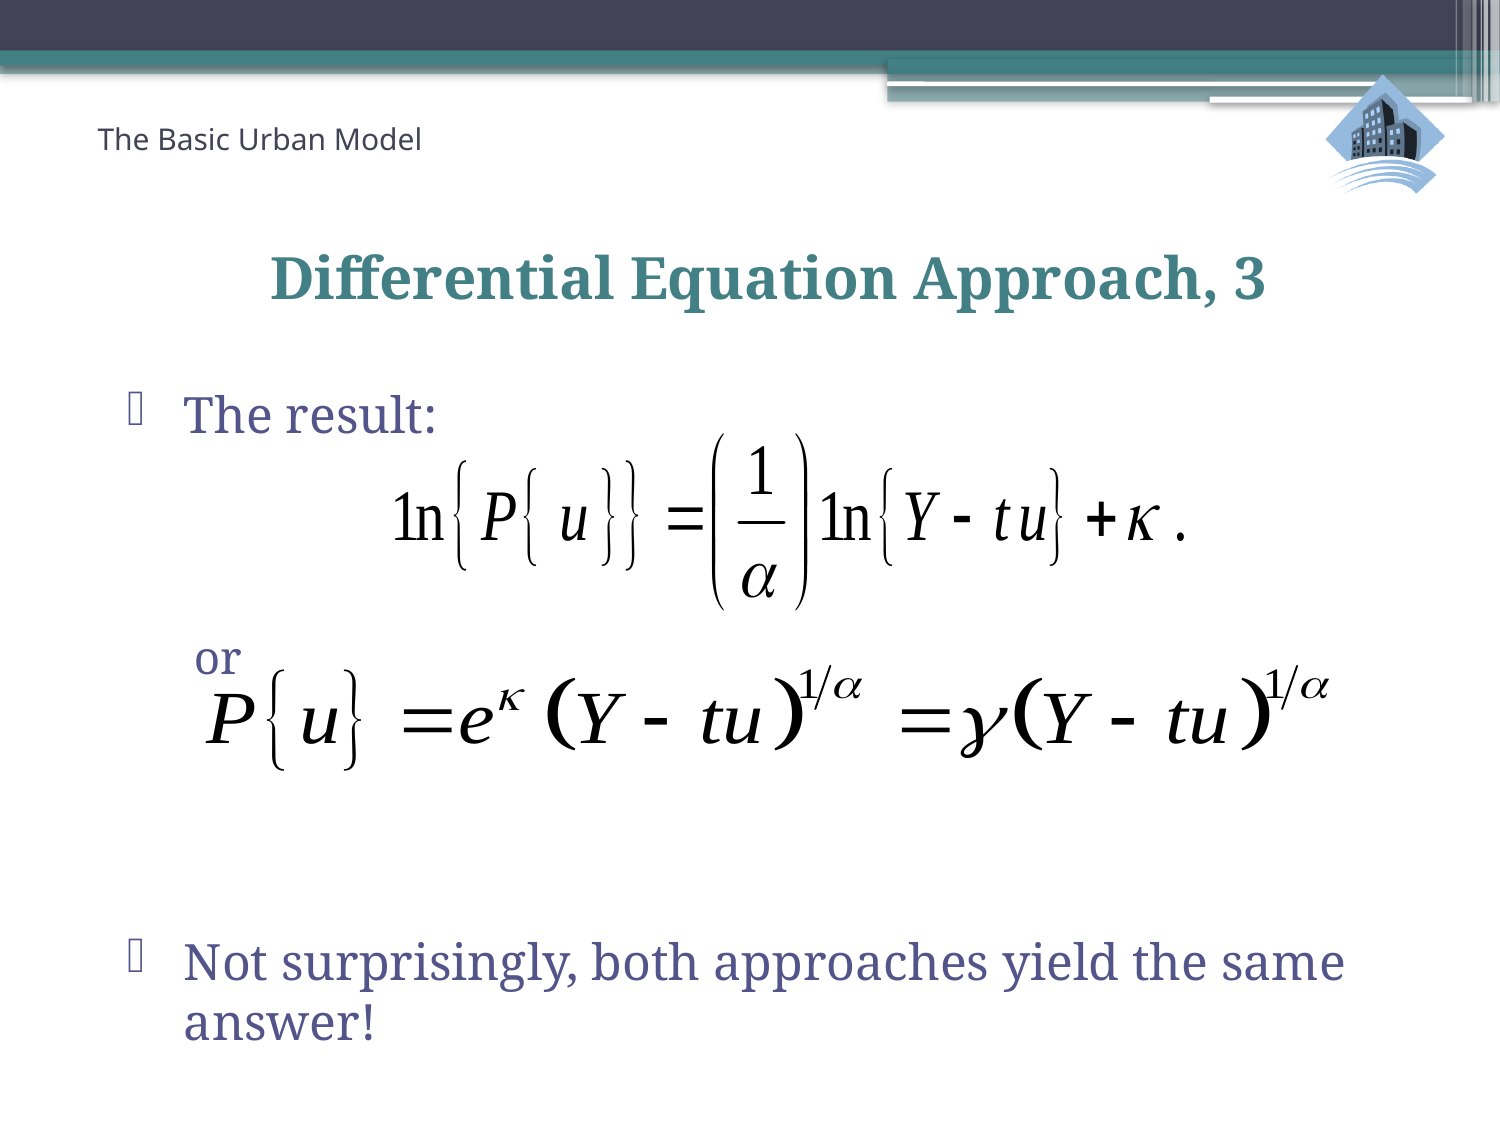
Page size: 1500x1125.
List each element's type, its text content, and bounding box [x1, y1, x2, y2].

title The Basic Urban Model [75, 112, 1319, 200]
list Differential Equation Approach, 3 The result: or Not surprisingly, both approaches yield the same answer! [75, 233, 1425, 1113]
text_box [191, 649, 1347, 788]
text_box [387, 418, 1198, 626]
picture [1324, 74, 1445, 194]
